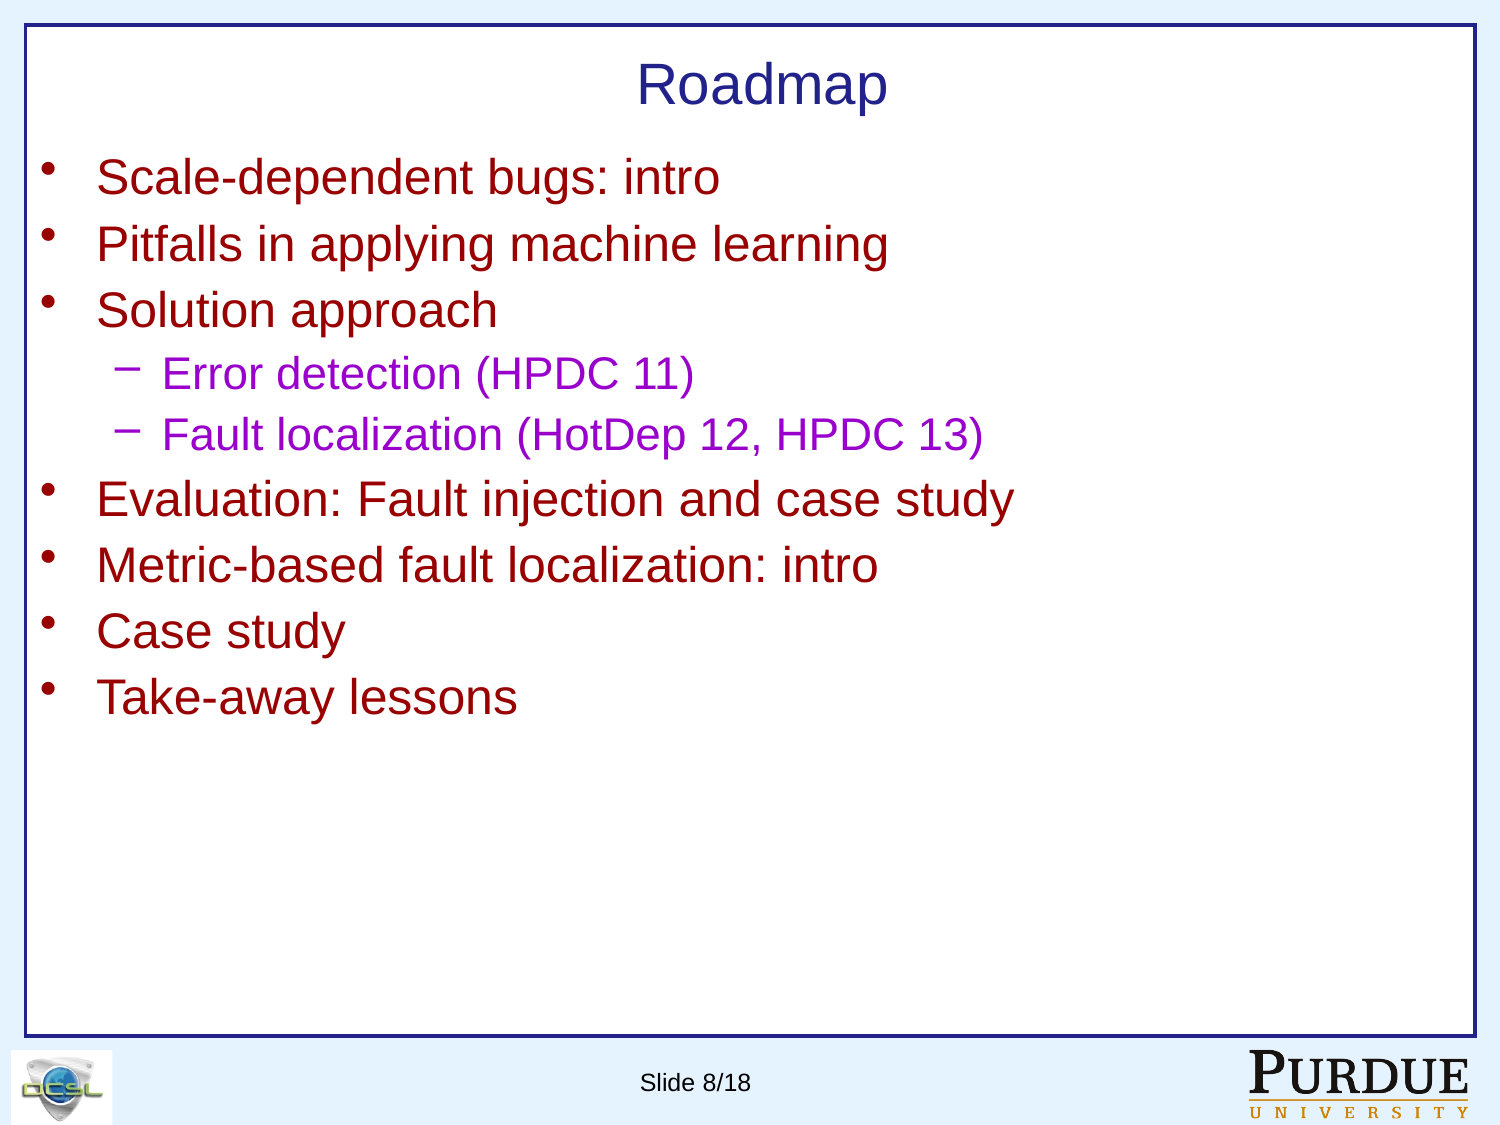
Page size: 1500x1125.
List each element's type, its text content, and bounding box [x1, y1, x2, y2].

picture [1235, 1042, 1483, 1125]
list Scale-dependent bugs: intro Pitfalls in applying machine learning Solution approach Error detection (HPDC 11) Fault localization (HotDep 12, HPDC 13) Evaluation: Fault injection and case study Metric-based fault localization: intro Case study Take-away lessons [24, 136, 1459, 988]
title Roadmap [61, 36, 1463, 126]
picture [11, 1050, 113, 1125]
